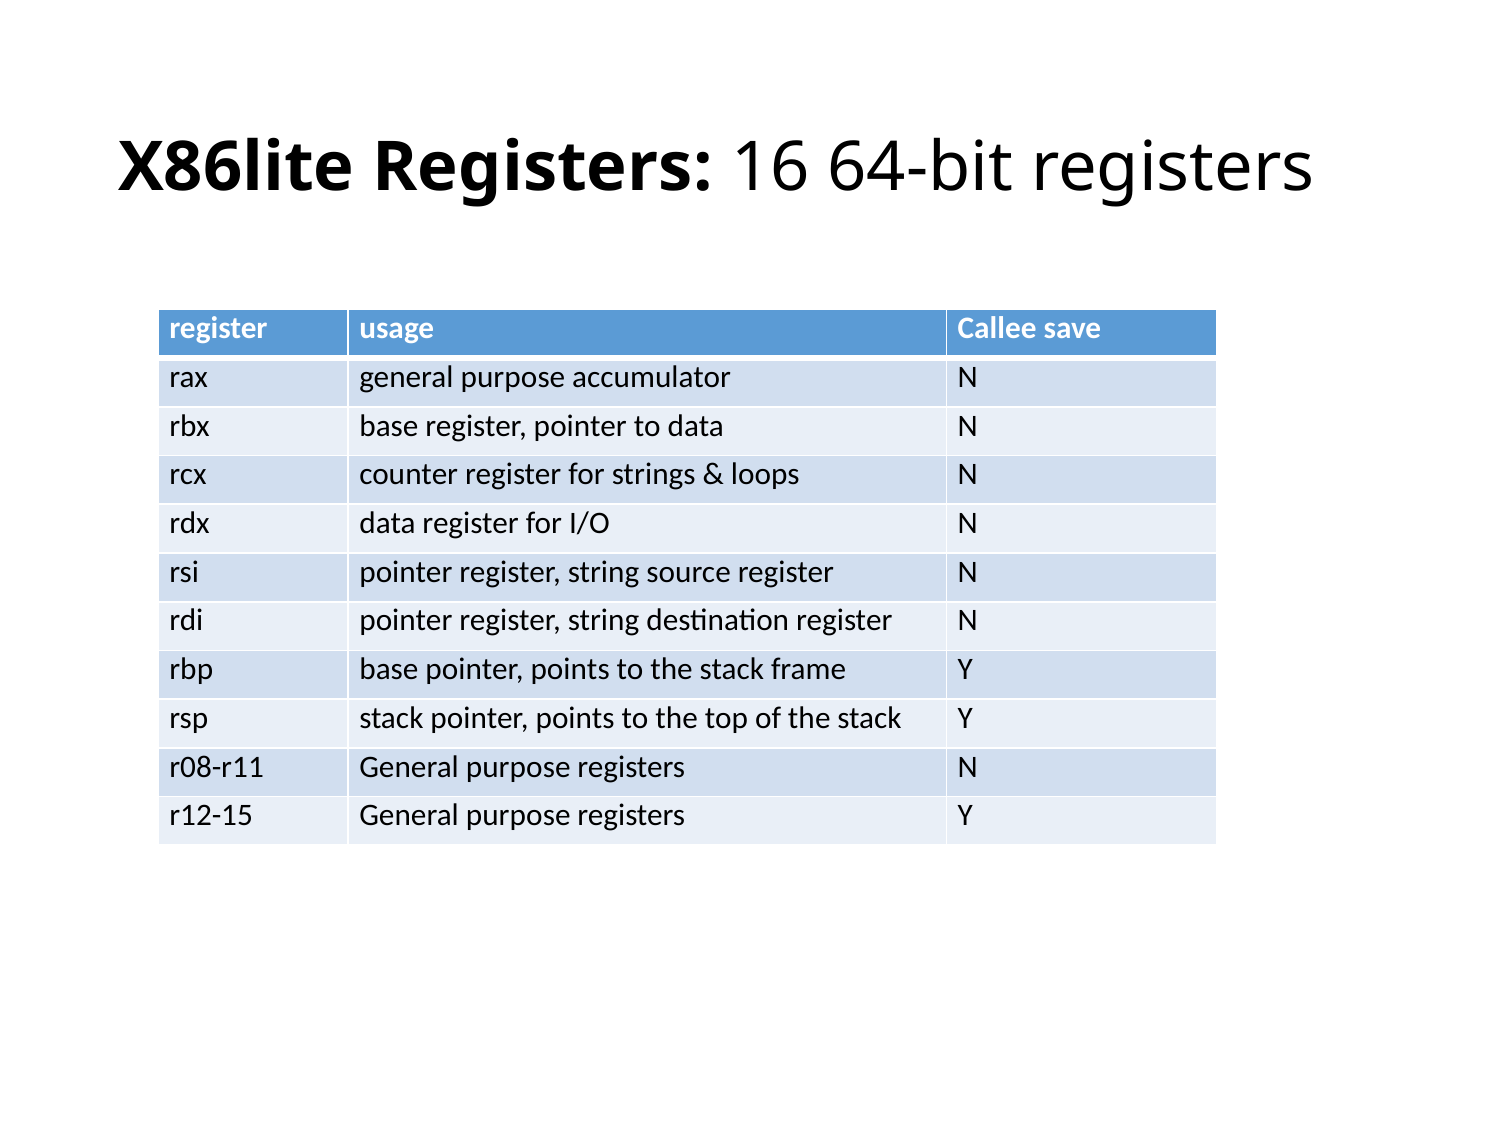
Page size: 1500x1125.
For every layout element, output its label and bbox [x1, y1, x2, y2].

title [103, 59, 1397, 278]
table_cell [947, 554, 1216, 601]
table_header [159, 310, 347, 355]
table_cell [349, 554, 946, 601]
table_cell [349, 361, 946, 406]
table_cell [159, 361, 347, 406]
table_cell [159, 505, 347, 552]
table_cell [159, 700, 347, 747]
table_cell [947, 700, 1216, 747]
table_cell [947, 505, 1216, 552]
table_cell [159, 408, 347, 455]
table_cell [947, 651, 1216, 698]
table_header [349, 310, 946, 355]
table_cell [947, 749, 1216, 796]
table_header [947, 310, 1216, 355]
table_cell [349, 408, 946, 455]
table_cell [159, 456, 347, 503]
table_cell [947, 361, 1216, 406]
table_cell [947, 797, 1216, 844]
table_cell [349, 749, 946, 796]
table_cell [349, 456, 946, 503]
table_cell [947, 456, 1216, 503]
table_cell [159, 603, 347, 650]
table_cell [947, 408, 1216, 455]
table_cell [947, 603, 1216, 650]
table_cell [159, 749, 347, 796]
table_cell [159, 554, 347, 601]
table_cell [349, 505, 946, 552]
table_cell [349, 700, 946, 747]
table_cell [159, 797, 347, 844]
table_cell [349, 797, 946, 844]
table_cell [159, 651, 347, 698]
table_cell [349, 603, 946, 650]
table_cell [349, 651, 946, 698]
